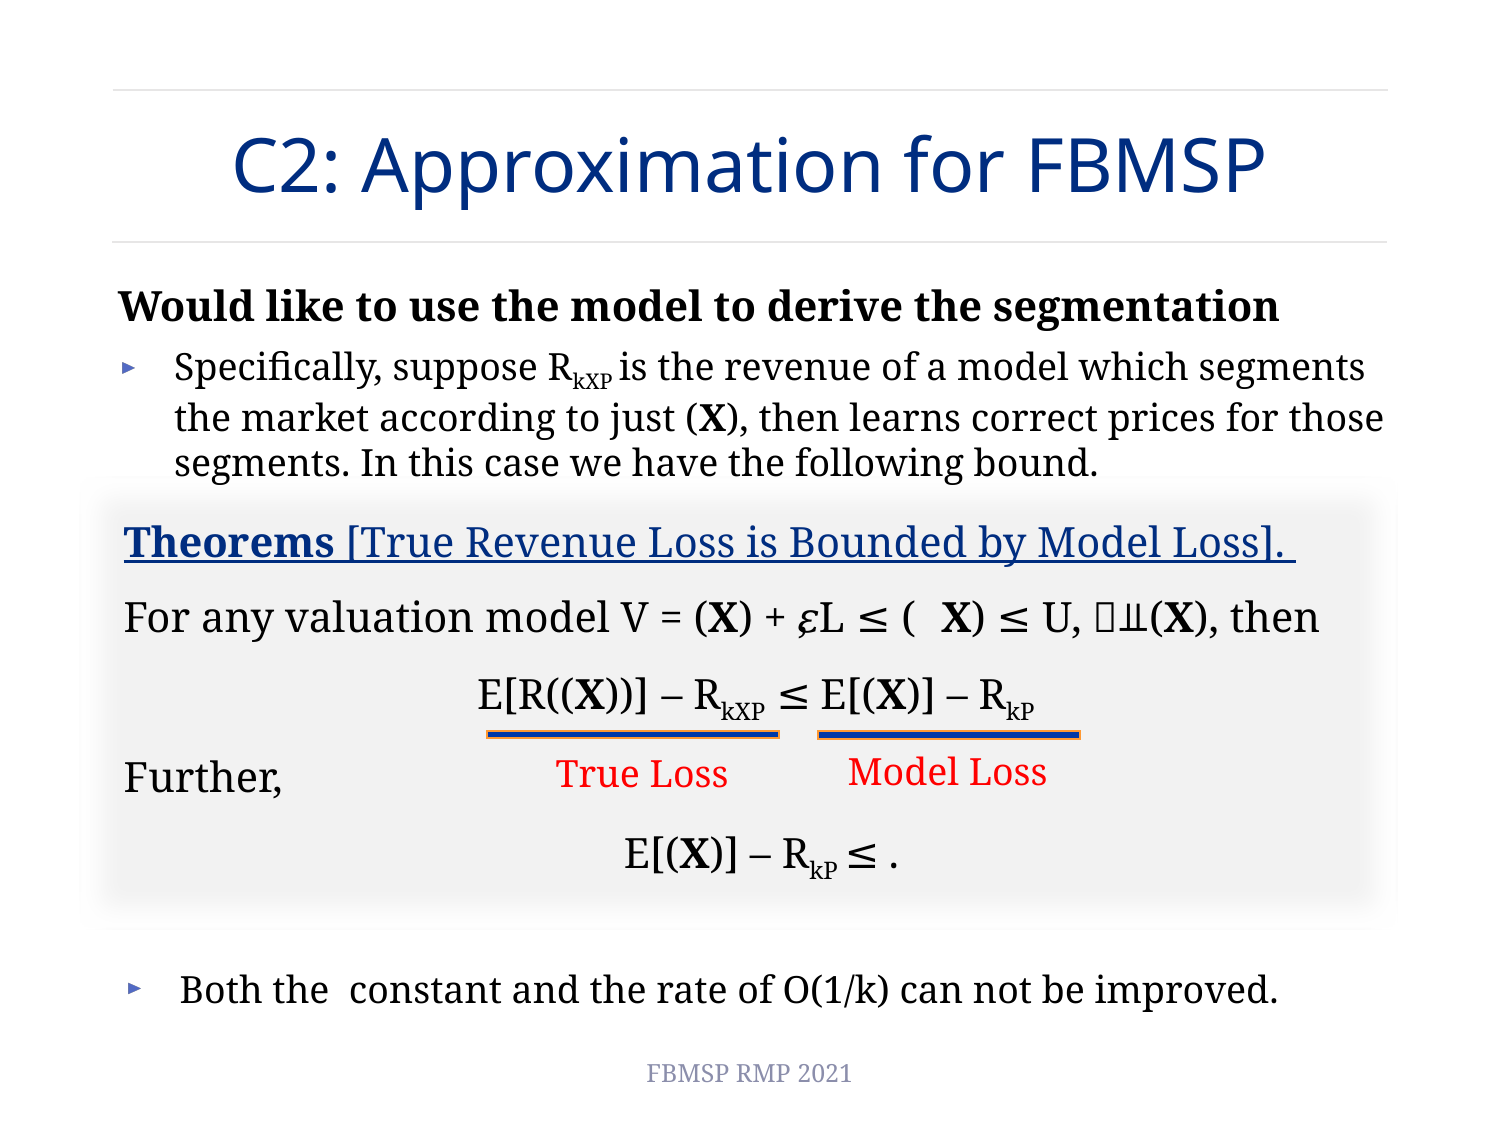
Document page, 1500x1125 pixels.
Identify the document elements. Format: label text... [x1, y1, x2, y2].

text_box True Loss [540, 742, 744, 802]
text_box [486, 730, 780, 739]
footer FBMSP RMP 2021 [440, 1042, 1060, 1103]
picture [117, 354, 146, 382]
text_box [817, 730, 1081, 740]
picture [123, 975, 152, 1002]
text_box [120, 518, 1357, 888]
text_box Model Loss [832, 740, 1063, 801]
title C2: Approximation for FBMSP [103, 59, 1397, 278]
